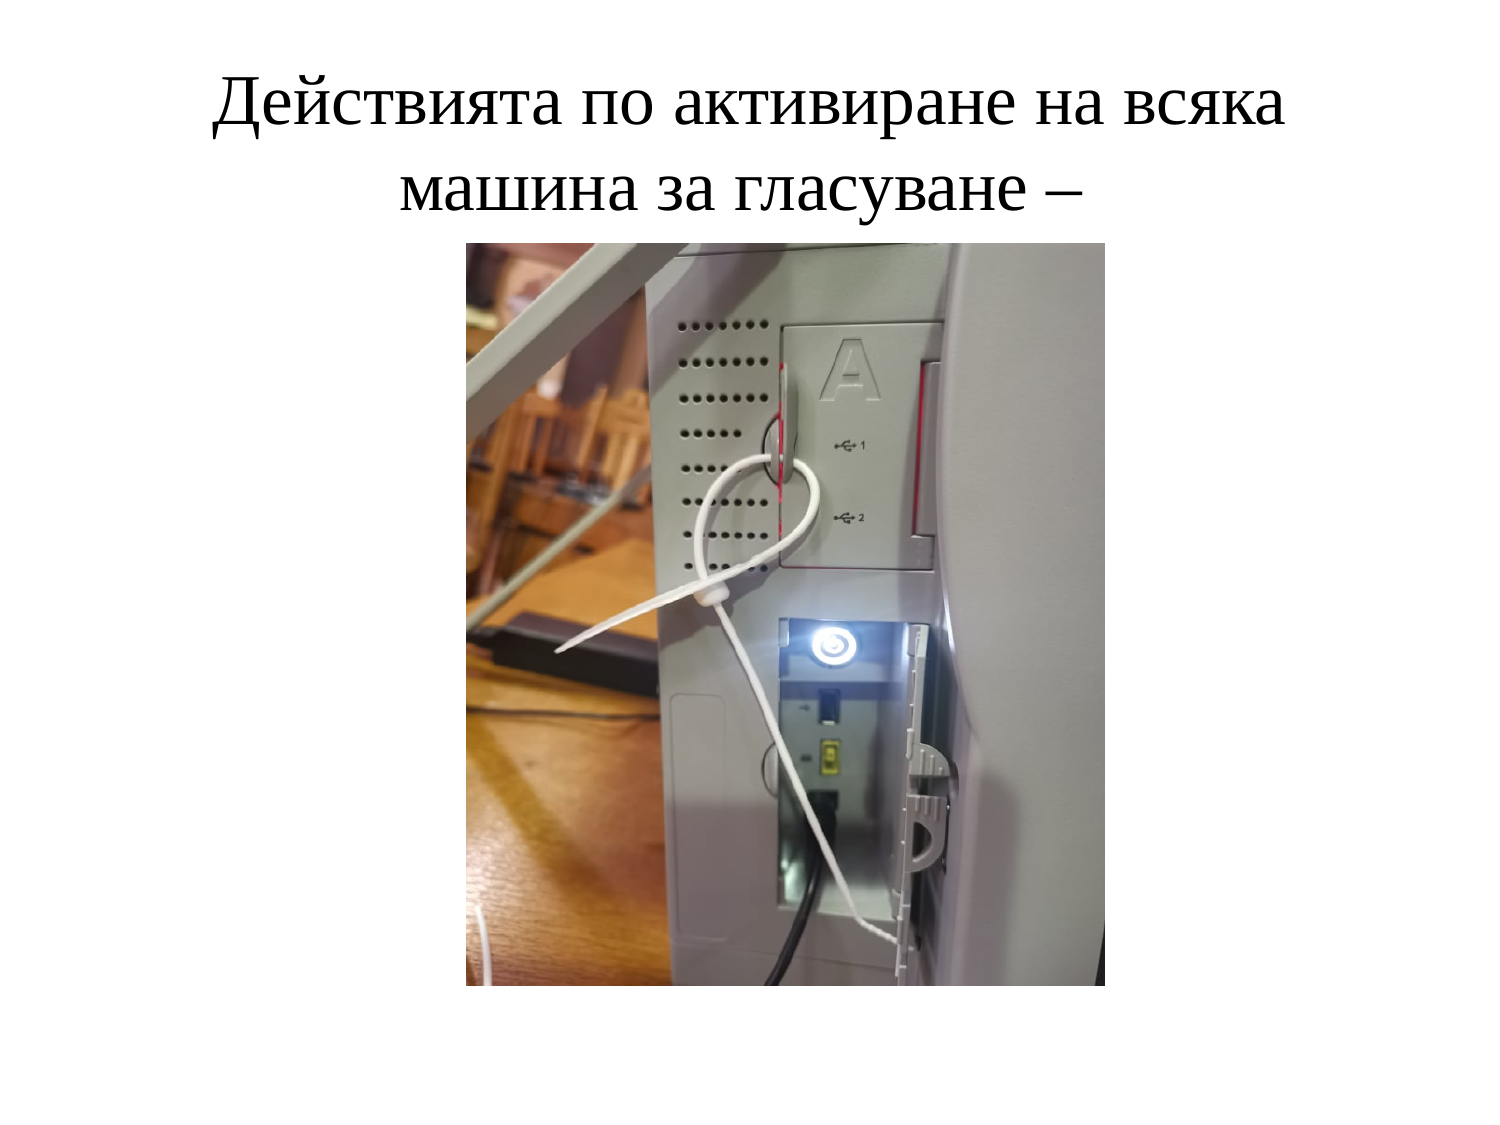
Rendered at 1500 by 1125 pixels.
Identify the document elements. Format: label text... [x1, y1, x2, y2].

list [466, 243, 1105, 987]
title Действията по активиране на всяка машина за гласуване – [75, 45, 1425, 233]
